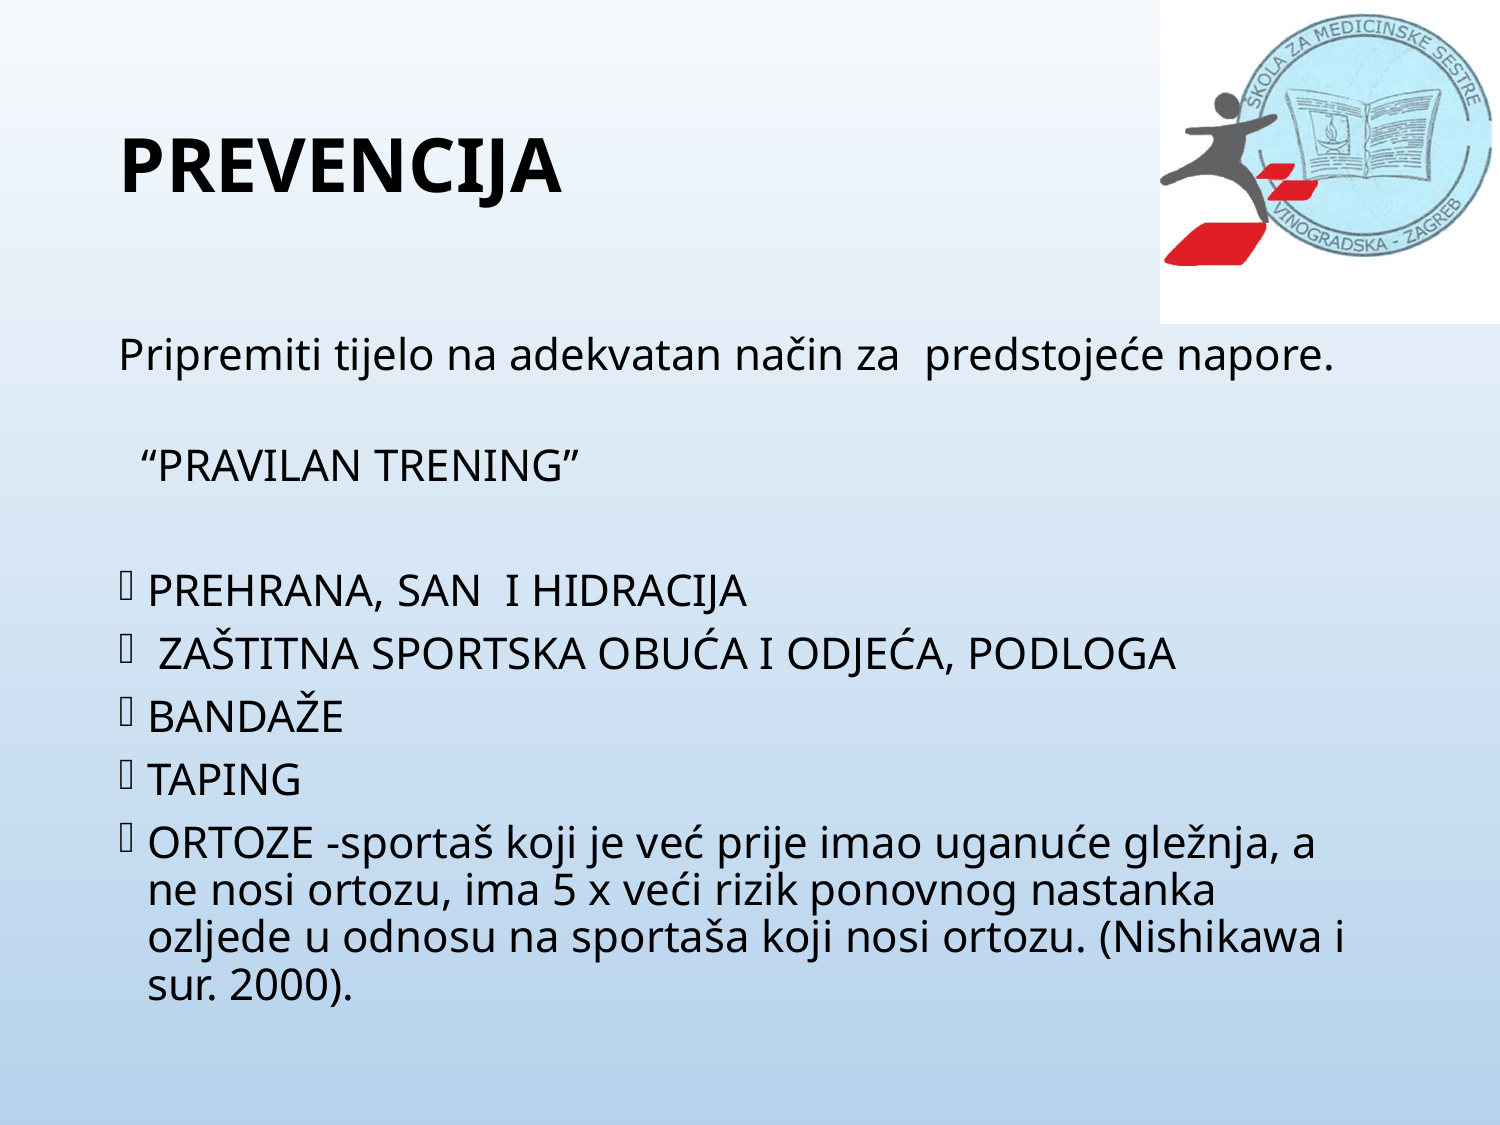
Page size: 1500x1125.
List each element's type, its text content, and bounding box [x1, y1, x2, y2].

picture [1160, 0, 1500, 324]
title PREVENCIJA [103, 60, 1160, 278]
list Pripremiti tijelo na adekvatan način za predstojeće napore. “Pravilan trening” Prehrana, san i hidracija zaštitna sportska obuća i odjeća, podloga BANDAŽE TAPING ORTOZE -sportaš koji je već prije imao uganuće gležnja, a ne nosi ortozu, ima 5 x veći rizik ponovnog nastanka ozljede u odnosu na sportaša koji nosi ortozu. (Nishikawa i sur. 2000). [103, 325, 1374, 1014]
